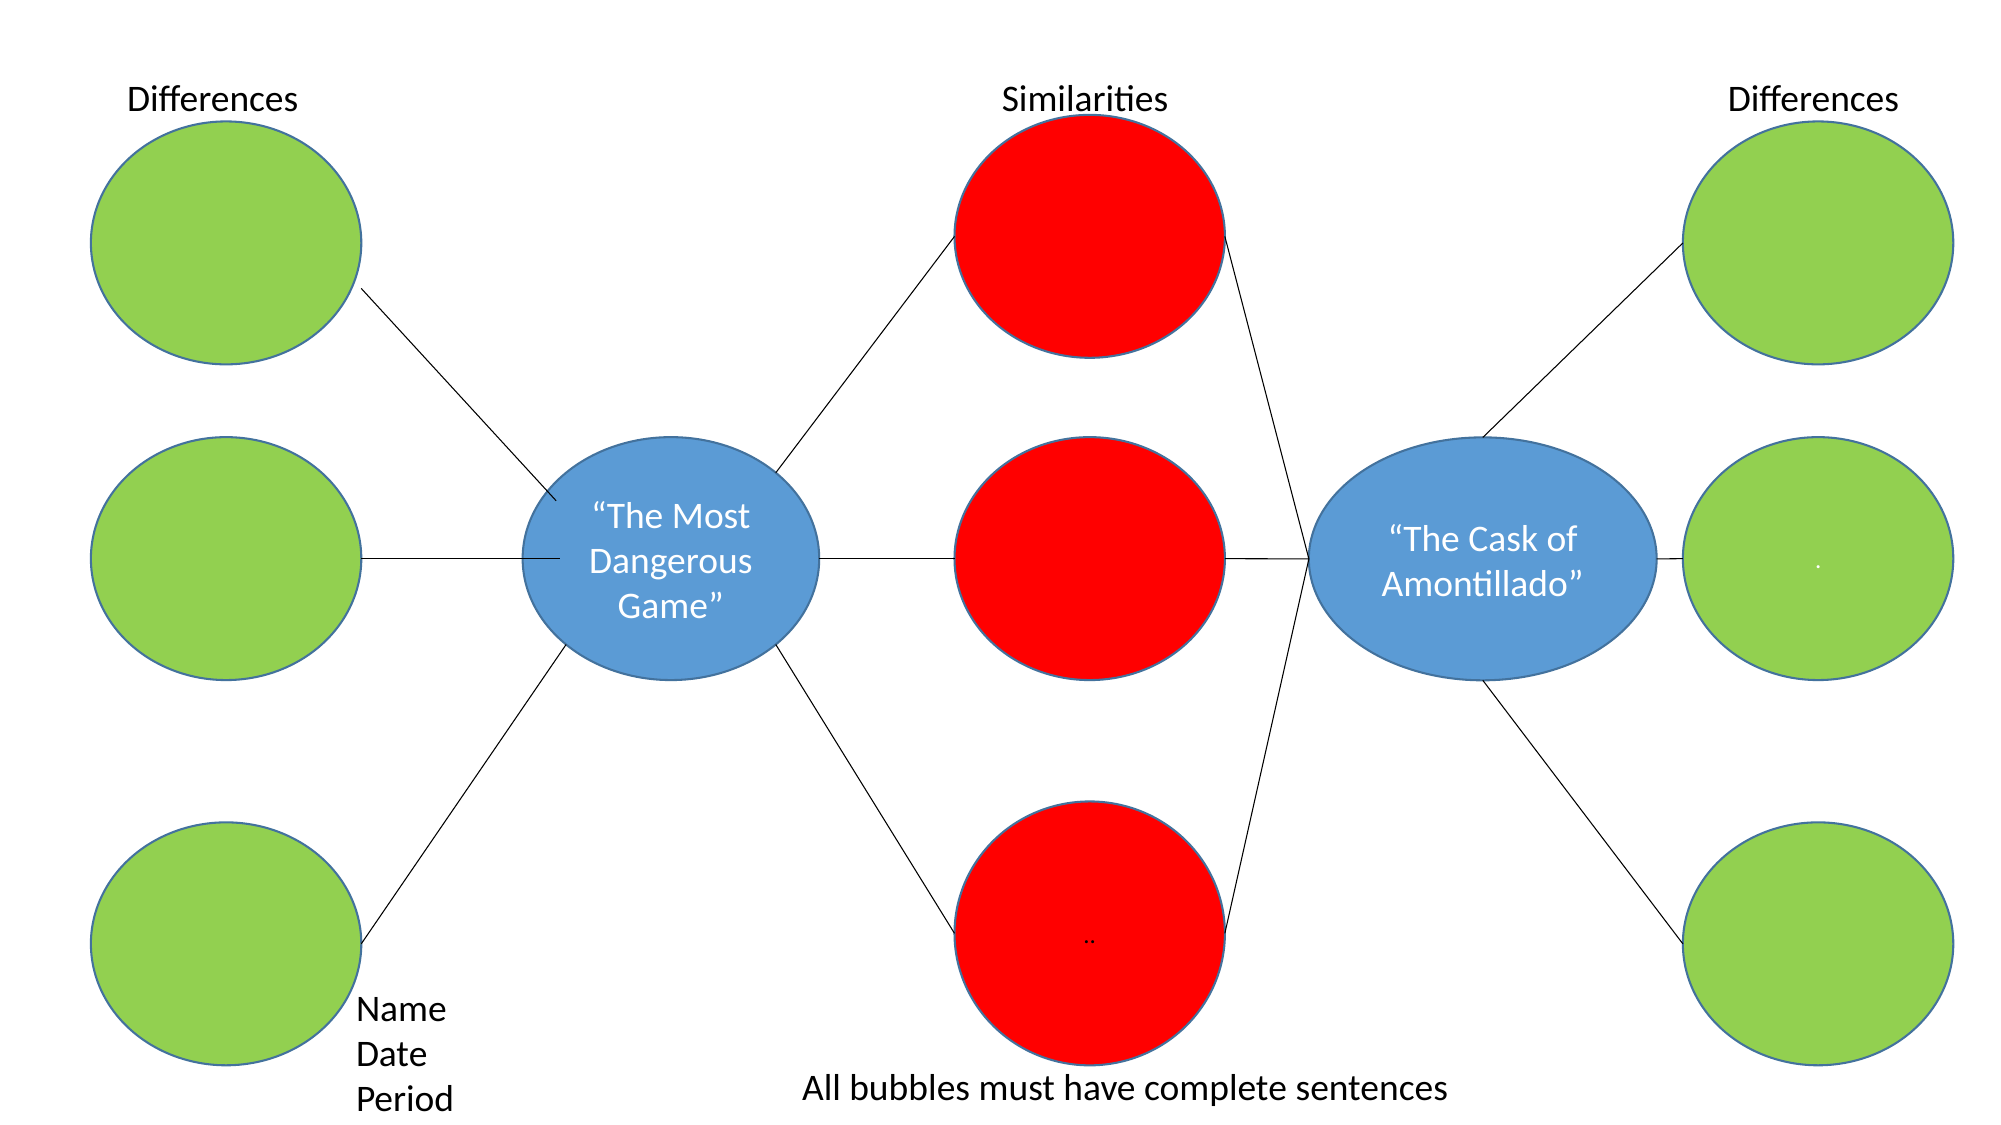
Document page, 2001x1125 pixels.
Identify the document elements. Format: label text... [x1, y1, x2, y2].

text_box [1224, 559, 1309, 934]
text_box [1224, 236, 1309, 559]
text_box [775, 236, 955, 473]
text_box [953, 127, 1226, 359]
text_box [89, 436, 363, 682]
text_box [1482, 242, 1683, 438]
text_box “The Cask of Amontillado” [1309, 436, 1658, 682]
text_box [89, 127, 363, 366]
text_box [1681, 821, 1955, 1067]
text_box Differences [112, 66, 323, 127]
text_box Name Date Period [341, 976, 470, 1125]
text_box Similarities [987, 66, 1193, 127]
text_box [775, 644, 955, 934]
text_box [89, 821, 363, 1067]
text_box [361, 644, 567, 944]
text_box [361, 288, 557, 501]
text_box All bubbles must have complete sentences [787, 1055, 1473, 1115]
text_box .. [953, 800, 1226, 1055]
text_box . [1681, 436, 1955, 682]
text_box “The Most Dangerous Game” [521, 436, 821, 682]
text_box [1681, 127, 1955, 366]
text_box [953, 436, 1224, 682]
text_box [1482, 680, 1683, 944]
text_box Differences [1713, 66, 1923, 127]
